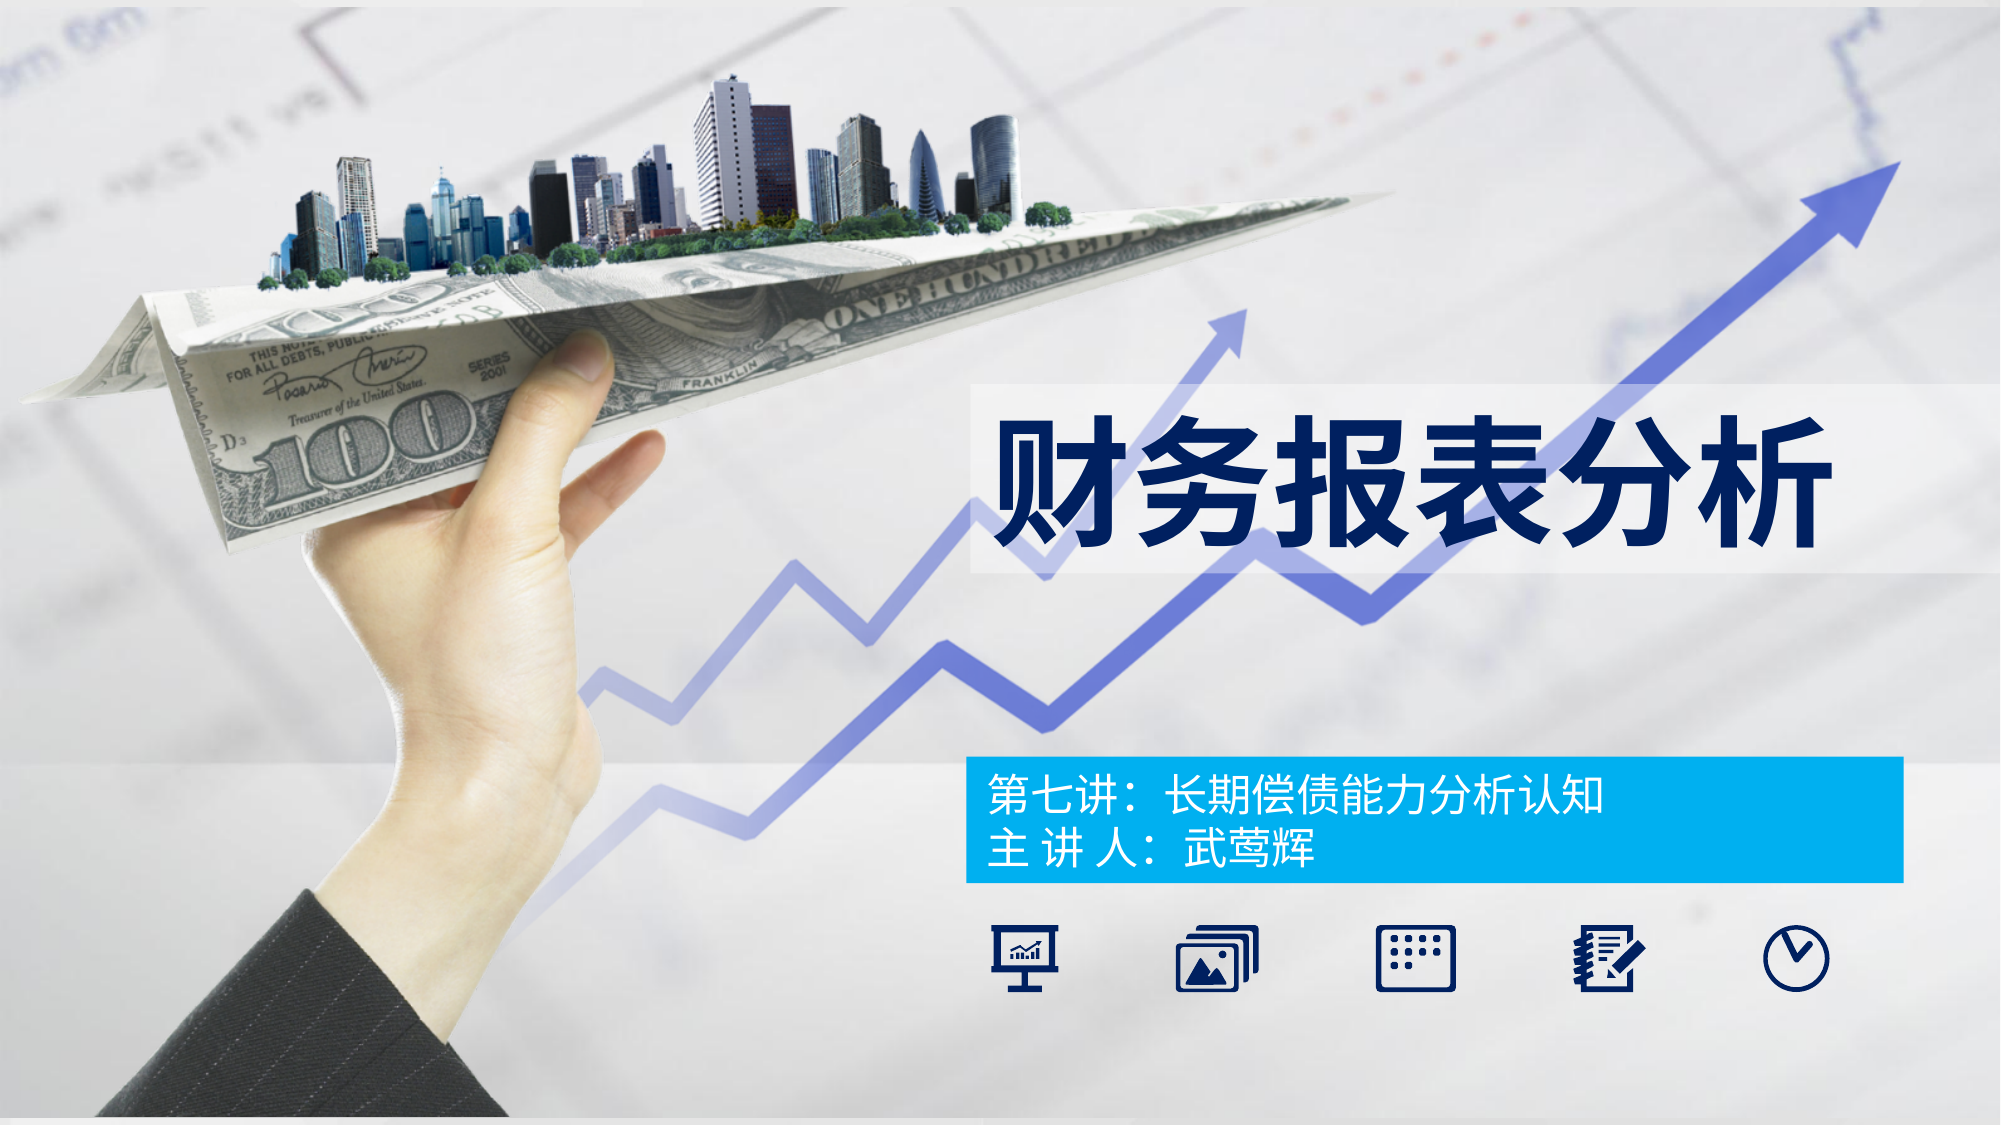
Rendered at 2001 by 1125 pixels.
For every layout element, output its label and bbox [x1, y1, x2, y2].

text_box [991, 925, 1830, 992]
picture [0, 0, 2001, 1125]
